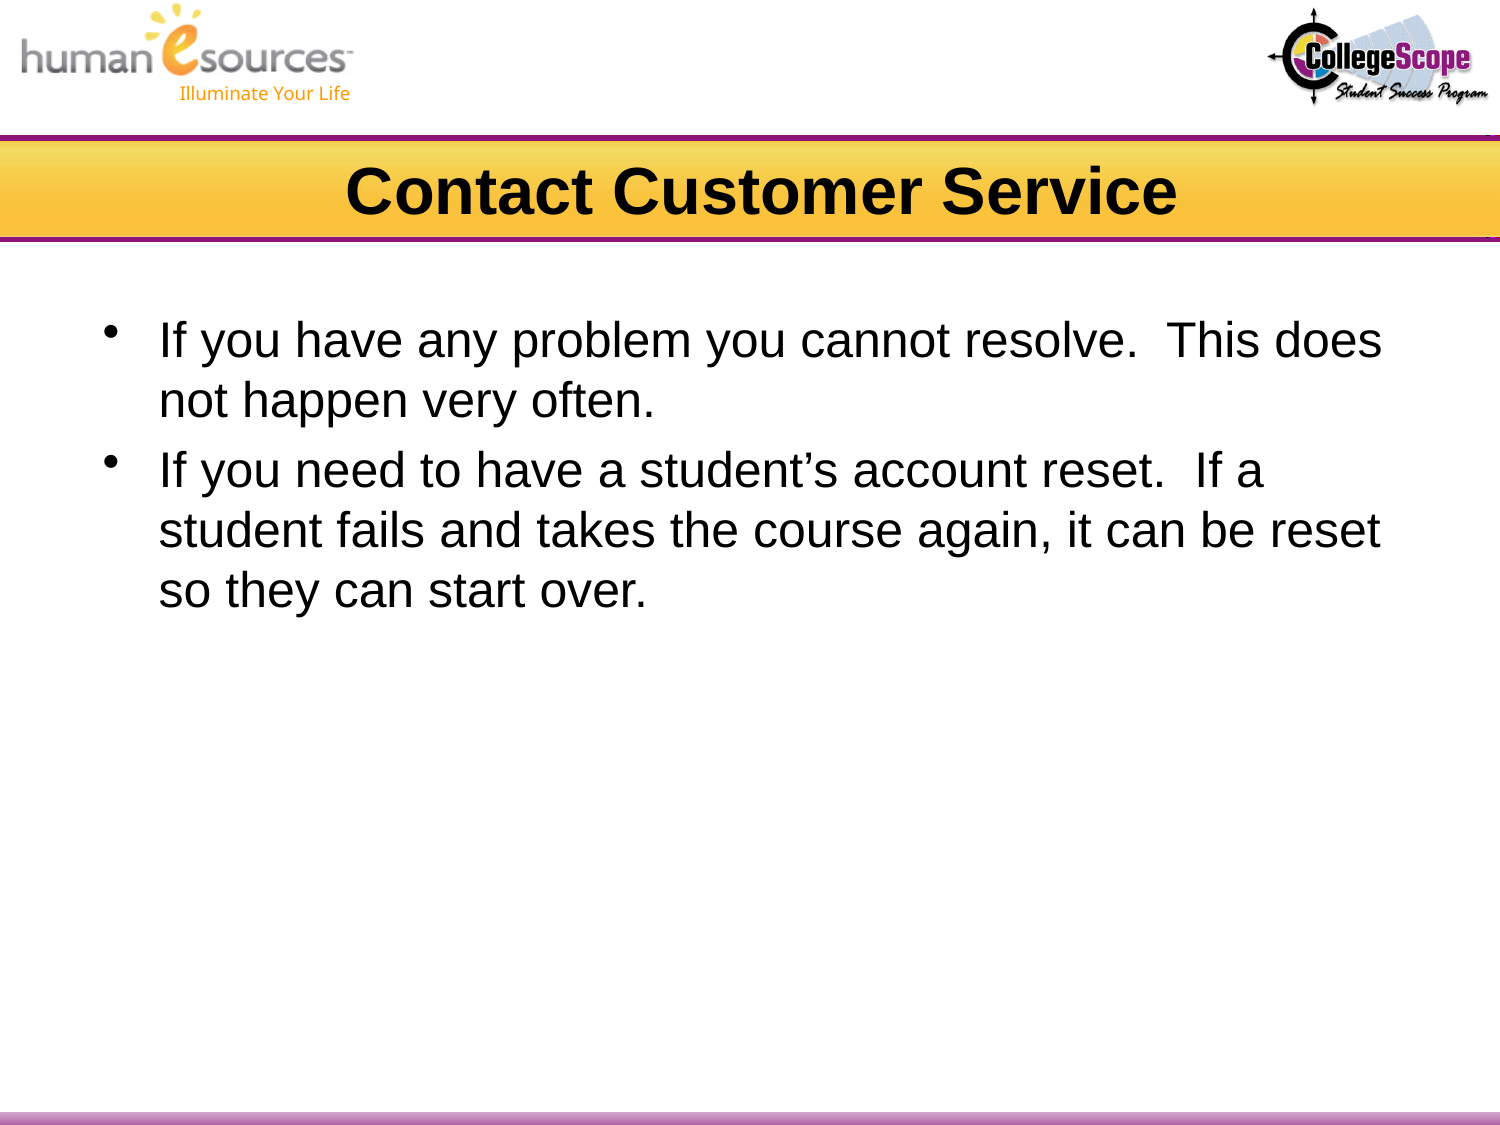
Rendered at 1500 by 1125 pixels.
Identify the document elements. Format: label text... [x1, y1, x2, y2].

picture [1438, 135, 1500, 242]
picture [1262, 0, 1496, 113]
picture [0, 135, 87, 242]
list If you have any problem you cannot resolve. This does not happen very often. If you need to have a student’s account reset. If a student fails and takes the course again, it can be reset so they can start over. [87, 299, 1438, 1088]
title Contact Customer Service [87, 112, 1438, 263]
picture [0, 0, 363, 77]
